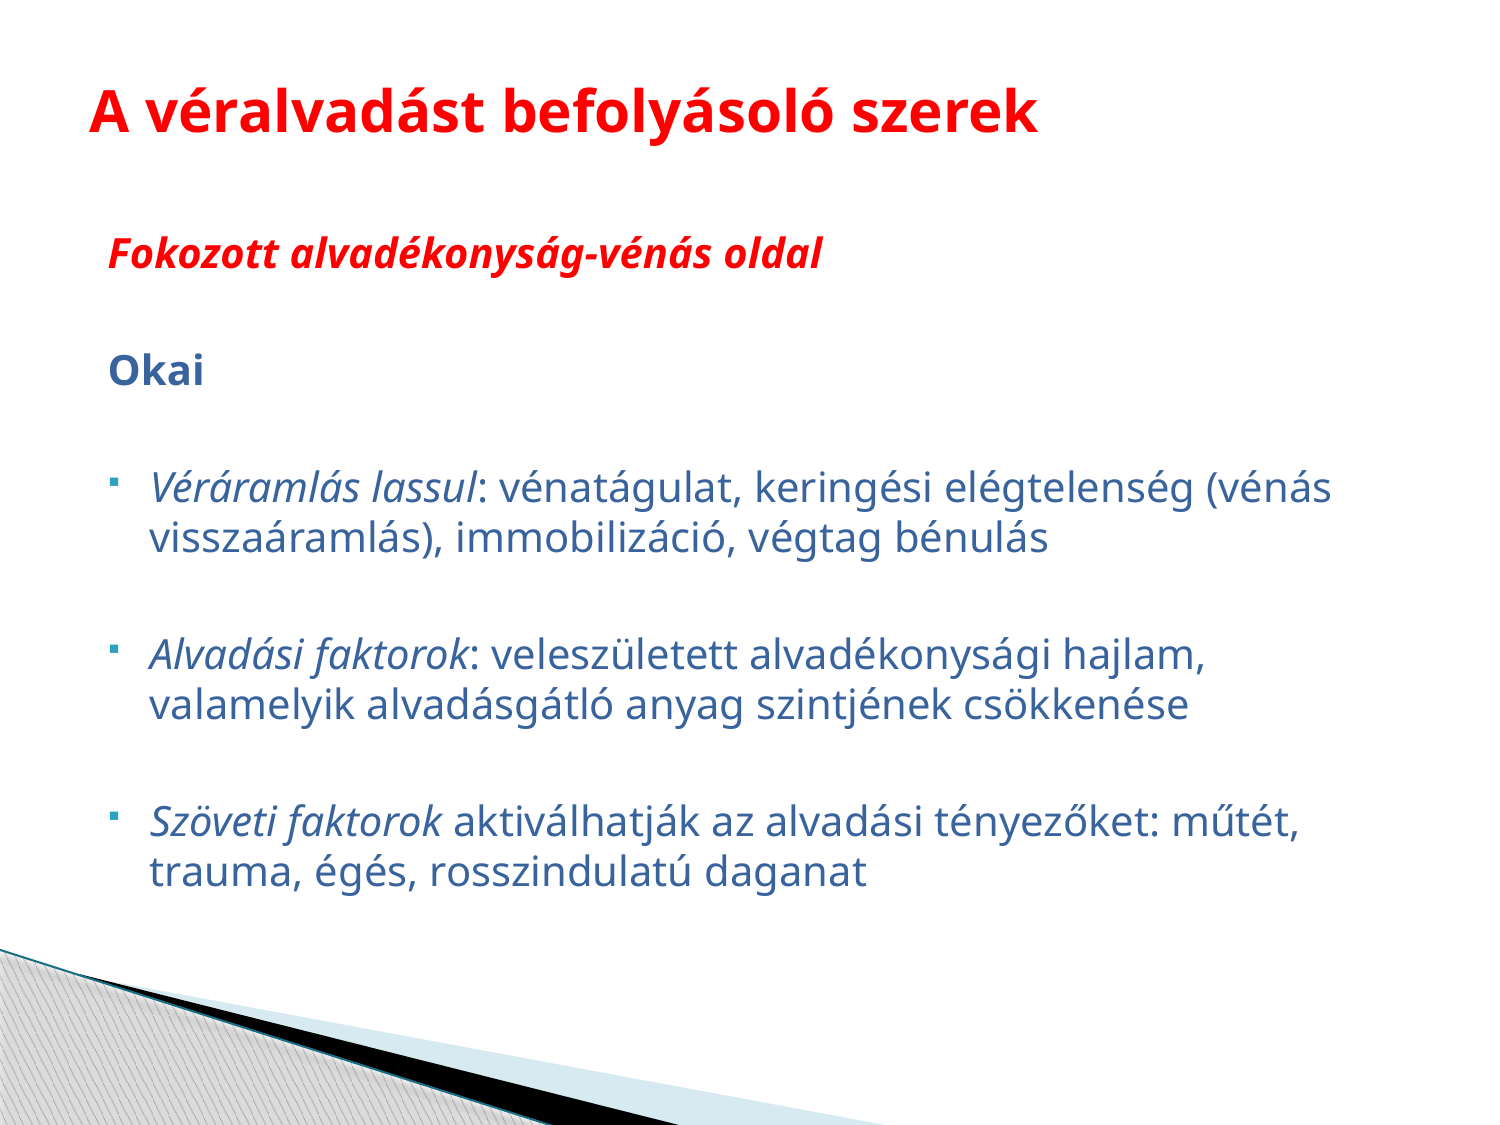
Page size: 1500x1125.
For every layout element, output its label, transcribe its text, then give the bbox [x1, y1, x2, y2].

title A véralvadást befolyásoló szerek [75, 45, 1425, 233]
list Fokozott alvadékonyság-vénás oldal Okai Véráramlás lassul: vénatágulat, keringési elégtelenség (vénás visszaáramlás), immobilizáció, végtag bénulás Alvadási faktorok: veleszületett alvadékonysági hajlam, valamelyik alvadásgátló anyag szintjének csökkenése Szöveti faktorok aktiválhatják az alvadási tényezőket: műtét, trauma, égés, rosszindulatú daganat [75, 233, 1425, 986]
